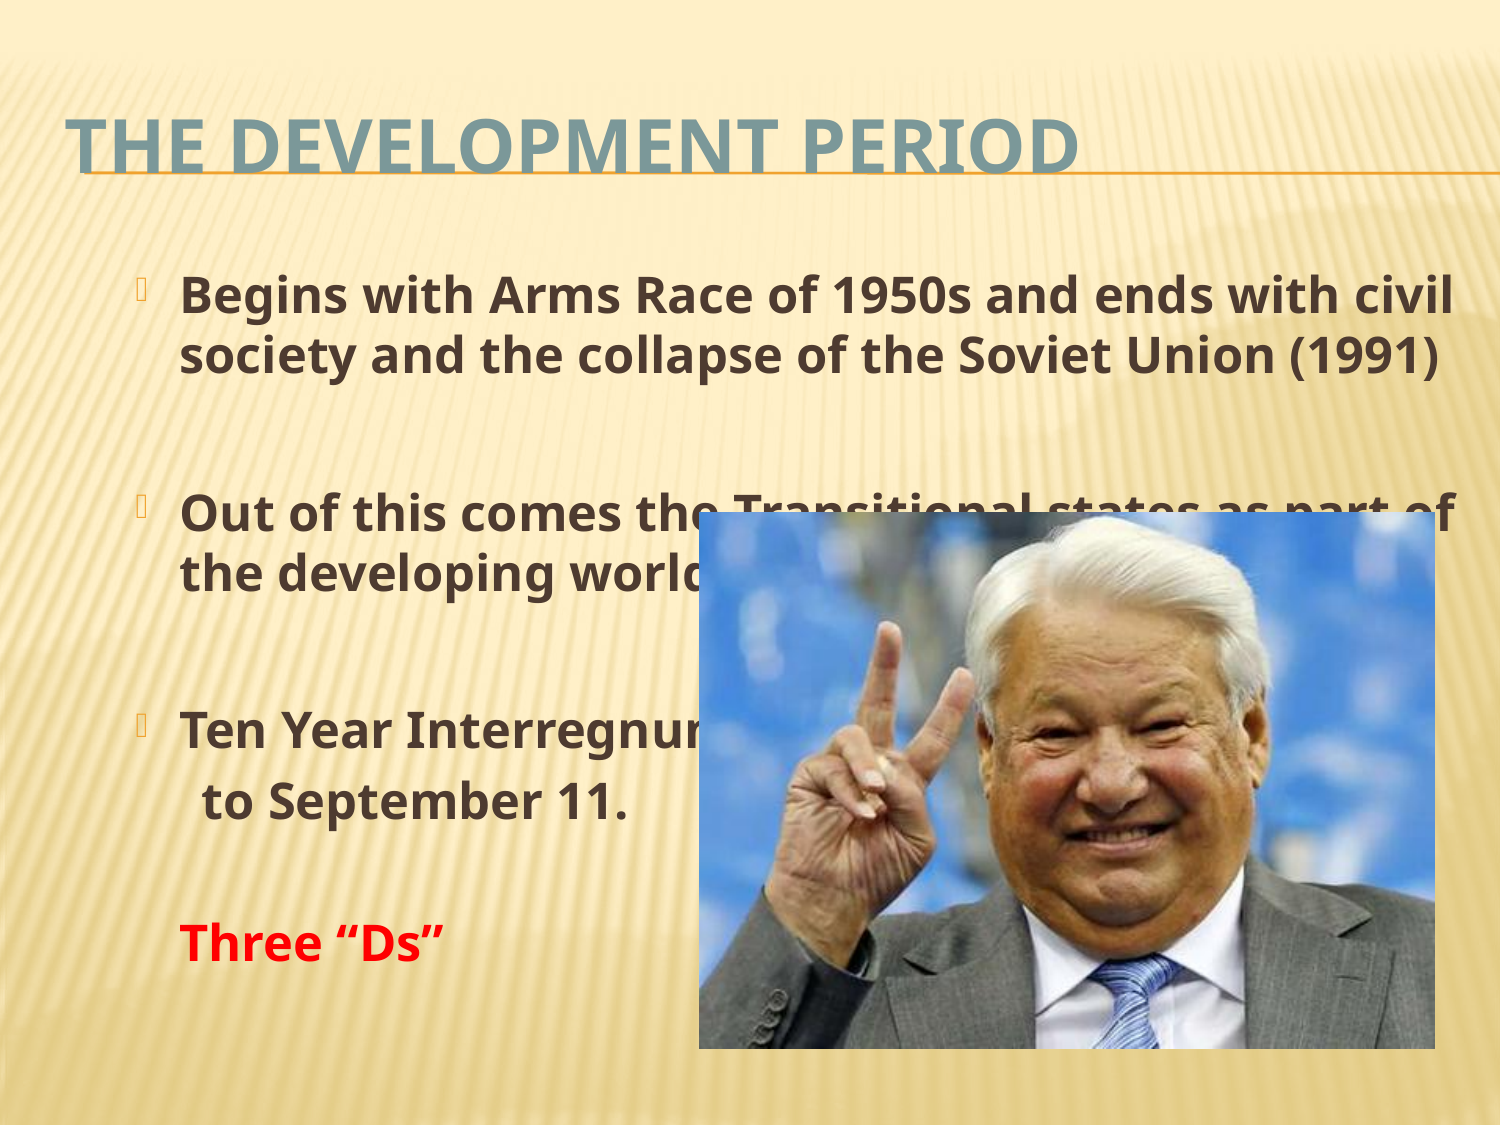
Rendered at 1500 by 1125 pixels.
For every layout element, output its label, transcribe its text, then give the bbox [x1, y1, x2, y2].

title The Development Period [50, 75, 1475, 213]
picture [699, 512, 1435, 1049]
list Begins with Arms Race of 1950s and ends with civil society and the collapse of the Soviet Union (1991) Out of this comes the Transitional states as part of the developing world. Ten Year Interregnum to September 11. Three “Ds” [50, 254, 1475, 998]
